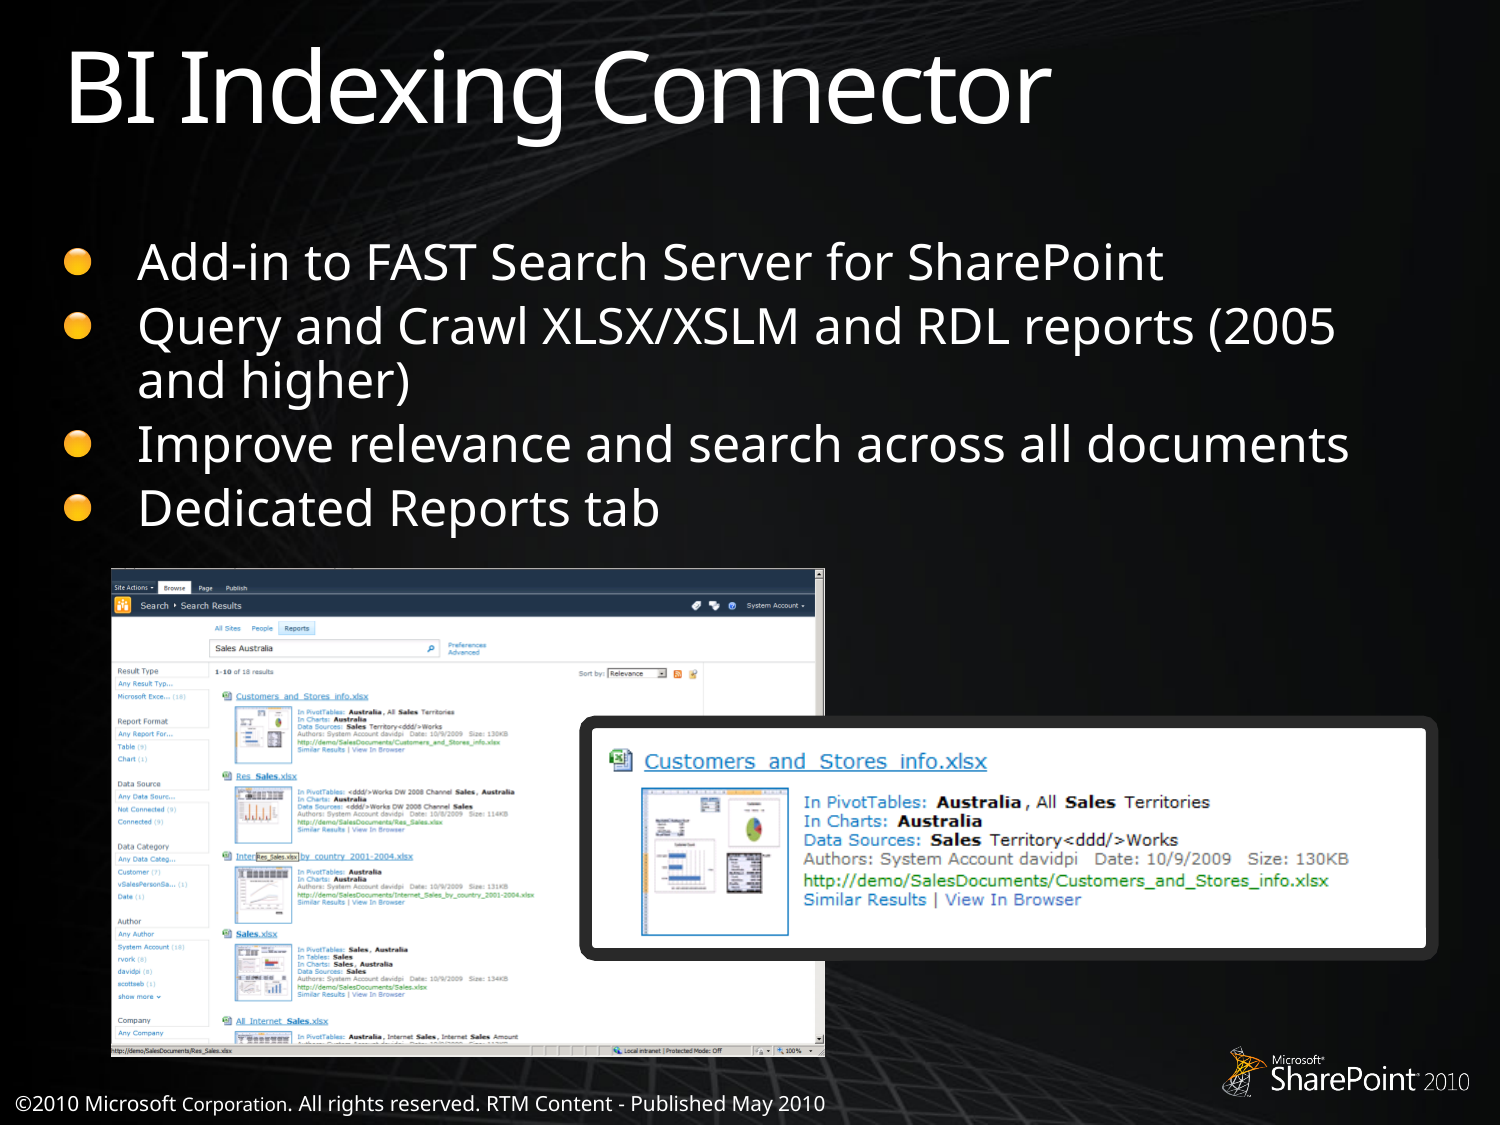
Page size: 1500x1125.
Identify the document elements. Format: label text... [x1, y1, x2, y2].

title BI Indexing Connector [62, 37, 1438, 147]
list Add-in to FAST Search Server for SharePoint Query and Crawl XLSX/XSLM and RDL reports (2005 and higher) Improve relevance and search across all documents Dedicated Reports tab [62, 237, 1438, 547]
picture [0, 0, 1500, 1125]
